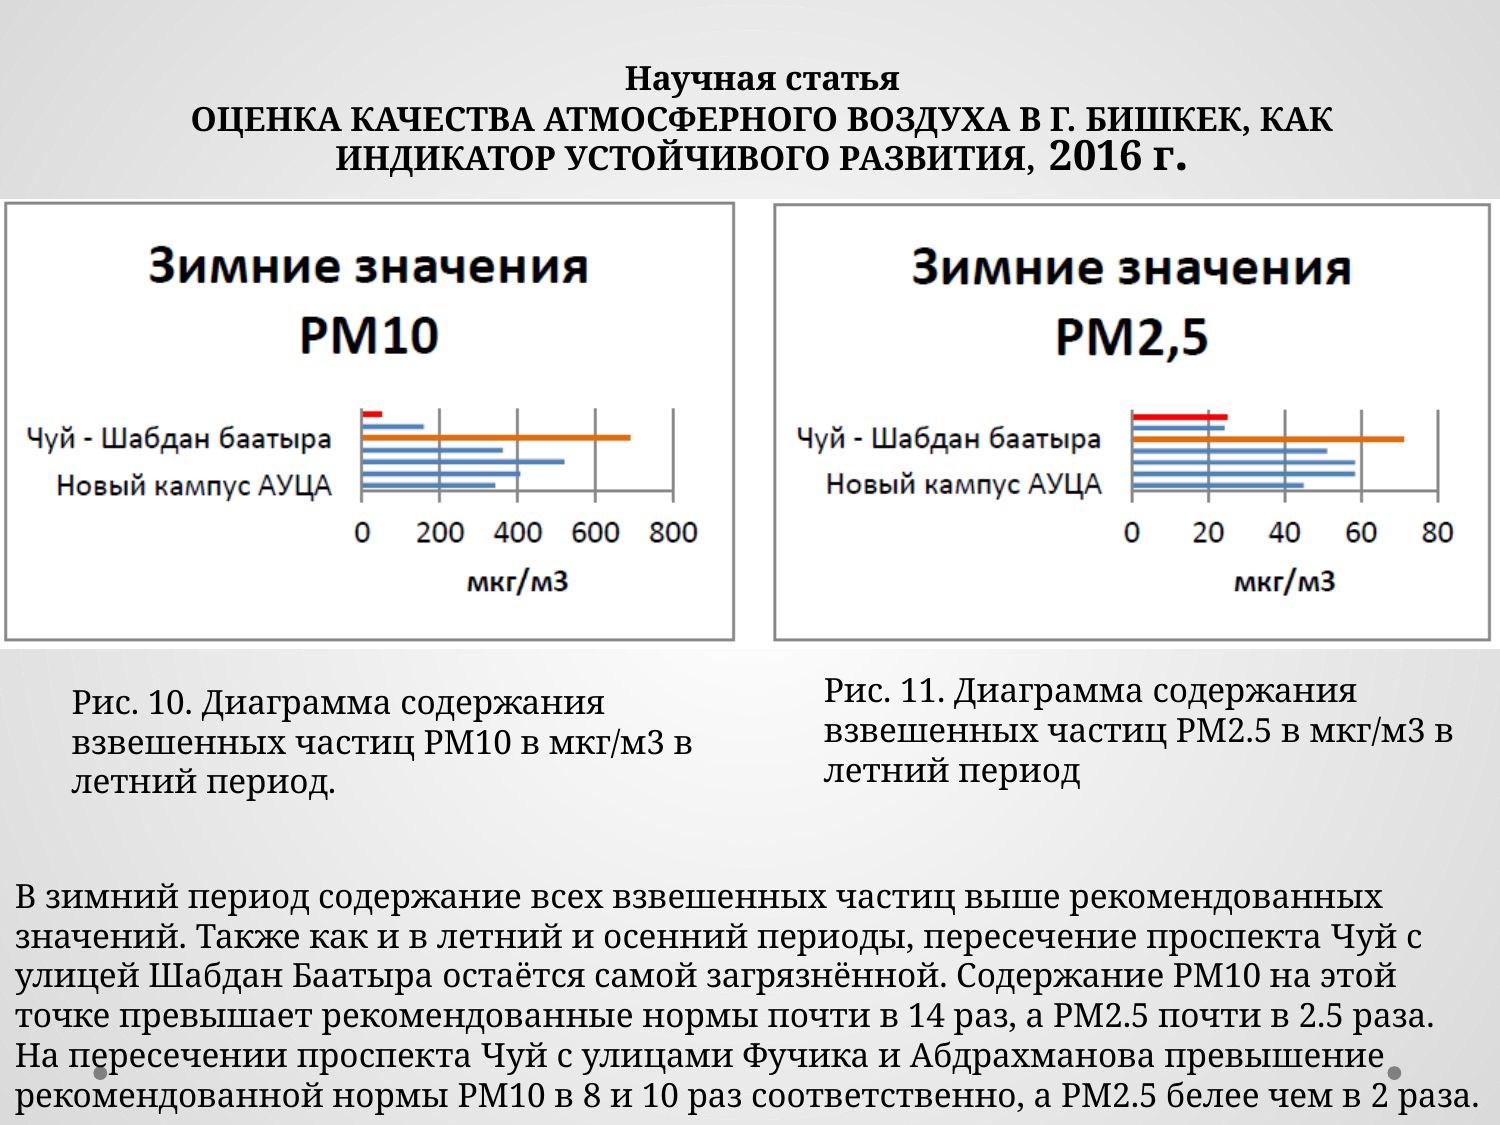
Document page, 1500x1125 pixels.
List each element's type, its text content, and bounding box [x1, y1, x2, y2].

picture [0, 199, 1500, 649]
text_box Рис. 11. Диаграмма содержания взвешенных частиц РМ2.5 в мкг/м3 в летний период [809, 662, 1486, 797]
text_box Рис. 10. Диаграмма содержания взвешенных частиц РМ10 в мкг/м3 в летний период. [56, 673, 733, 808]
text_box В зимний период содержание всех взвешенных частиц выше рекомендованных значений. Также как и в летний и осенний периоды, пересечение проспекта Чуй с улицей Шабдан Баатыра остаётся самой загрязнённой. Содержание РМ10 на этой точке превышает рекомендованные нормы почти в 14 раз, а РМ2.5 почти в 2.5 раза. На пересечении проспекта Чуй с улицами Фучика и Абдрахманова превышение рекомендованной нормы РМ10 в 8 и 10 раз соответственно, а РМ2.5 белее чем в 2 раза. [0, 867, 1500, 1122]
text_box Научная статья ОЦЕНКА КАЧЕСТВА АТМОСФЕРНОГО ВОЗДУХА В Г. БИШКЕК, КАК ИНДИКАТОР УСТОЙЧИВОГО РАЗВИТИЯ, 2016 г. [87, 24, 1438, 188]
